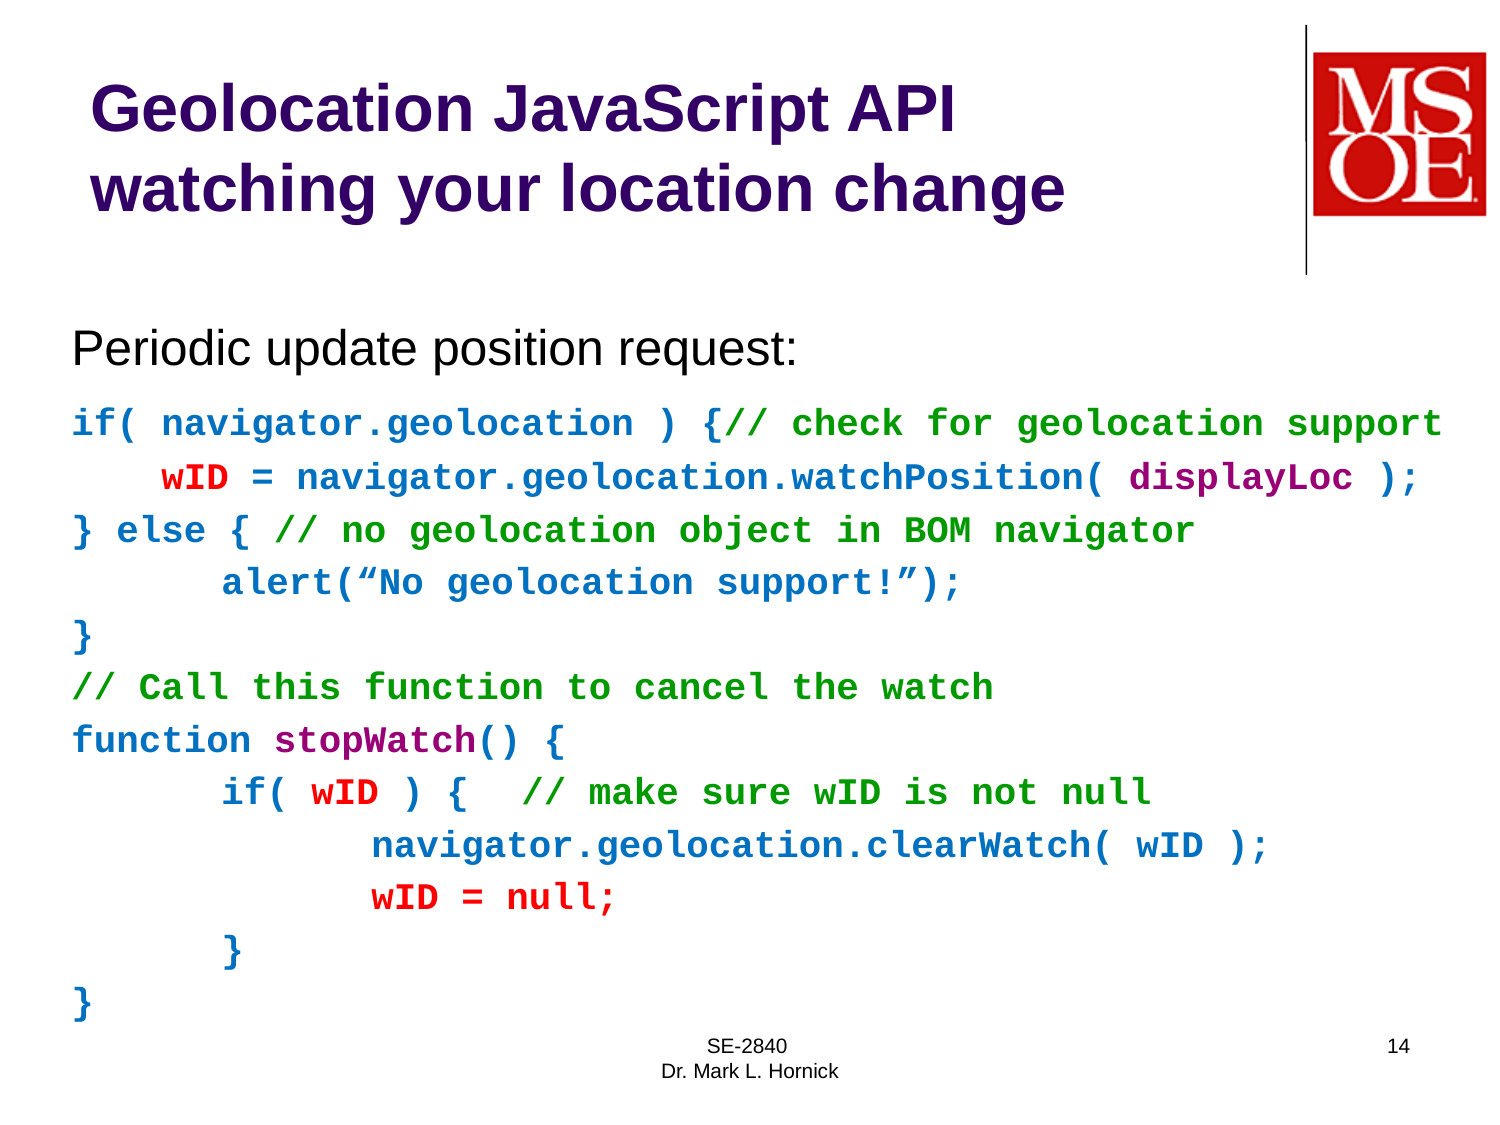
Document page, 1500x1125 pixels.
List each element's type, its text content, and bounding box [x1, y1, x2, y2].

footer SE-2840 Dr. Mark L. Hornick [512, 1024, 988, 1101]
picture [1313, 37, 1488, 232]
title Geolocation JavaScript API watching your location change [74, 19, 1313, 233]
list Periodic update position request: if( navigator.geolocation ) {// check for geolocation support wID = navigator.geolocation.watchPosition( displayLoc ); } else { // no geolocation object in BOM navigator alert(“No geolocation support!”); } // Call this function to cancel the watch function stopWatch() { if( wID ) { // make sure wID is not null navigator.geolocation.clearWatch( wID ); wID = null; } } [0, 237, 1500, 962]
slide_number 14 [1074, 1024, 1426, 1101]
